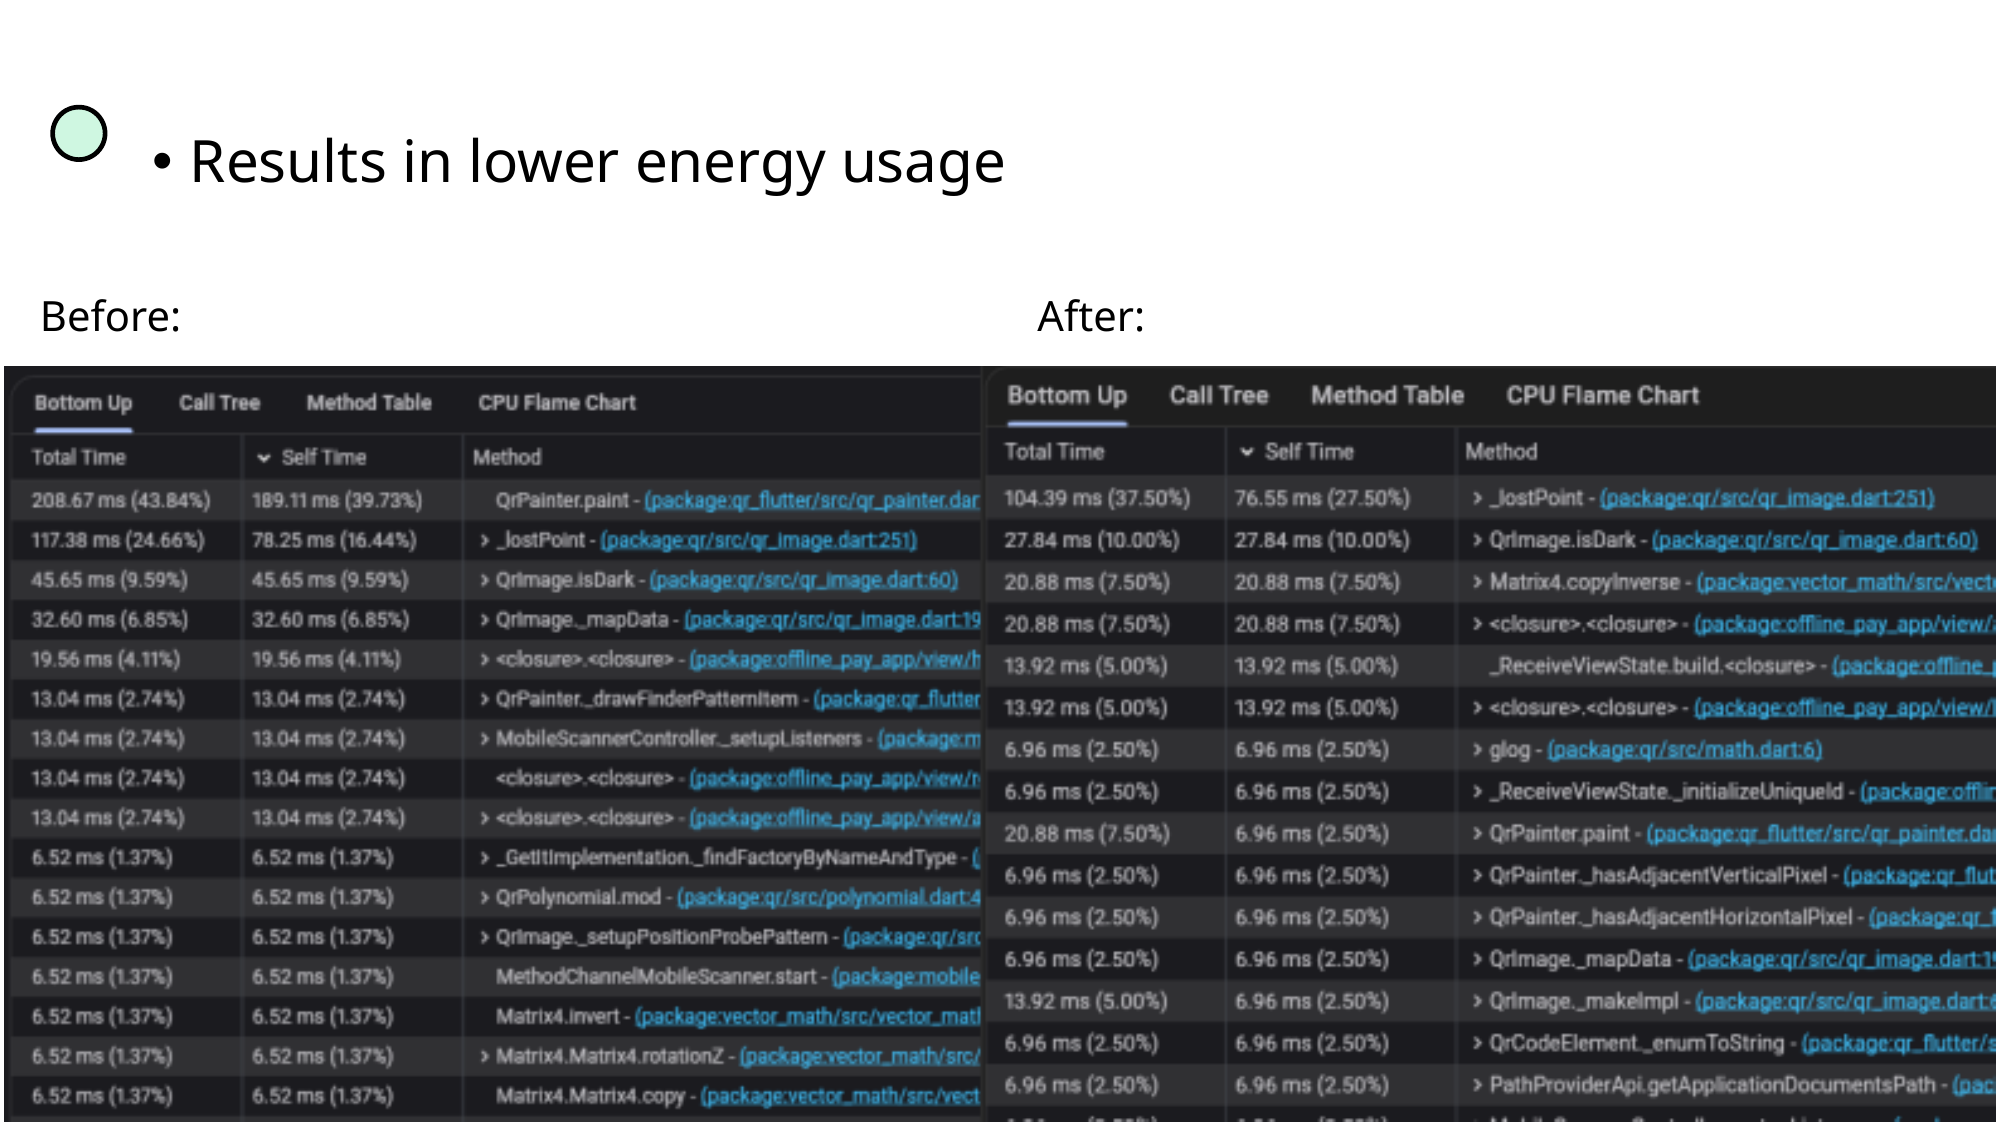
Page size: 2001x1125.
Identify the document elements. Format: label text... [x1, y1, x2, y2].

list Results in lower energy usage [137, 124, 1863, 233]
picture [4, 366, 1996, 1123]
text_box Before: [24, 282, 475, 348]
text_box After: [1022, 282, 1473, 348]
